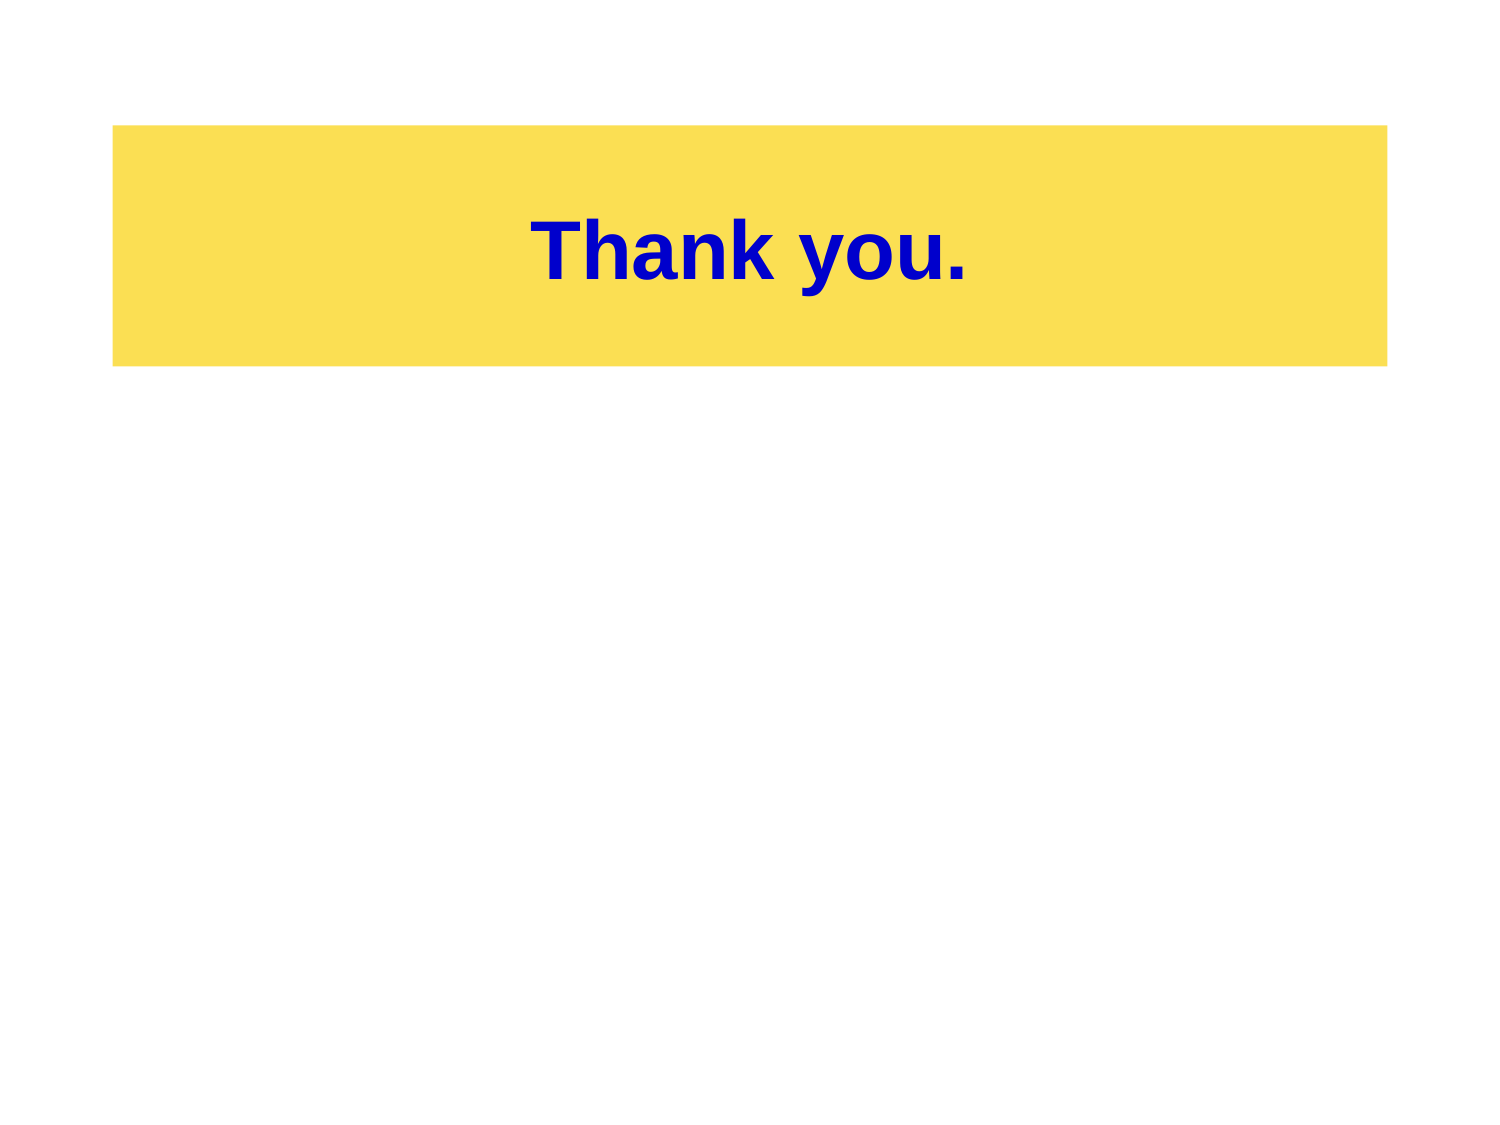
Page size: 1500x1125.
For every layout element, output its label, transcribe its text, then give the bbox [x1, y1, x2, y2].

title Thank you. [112, 125, 1388, 367]
